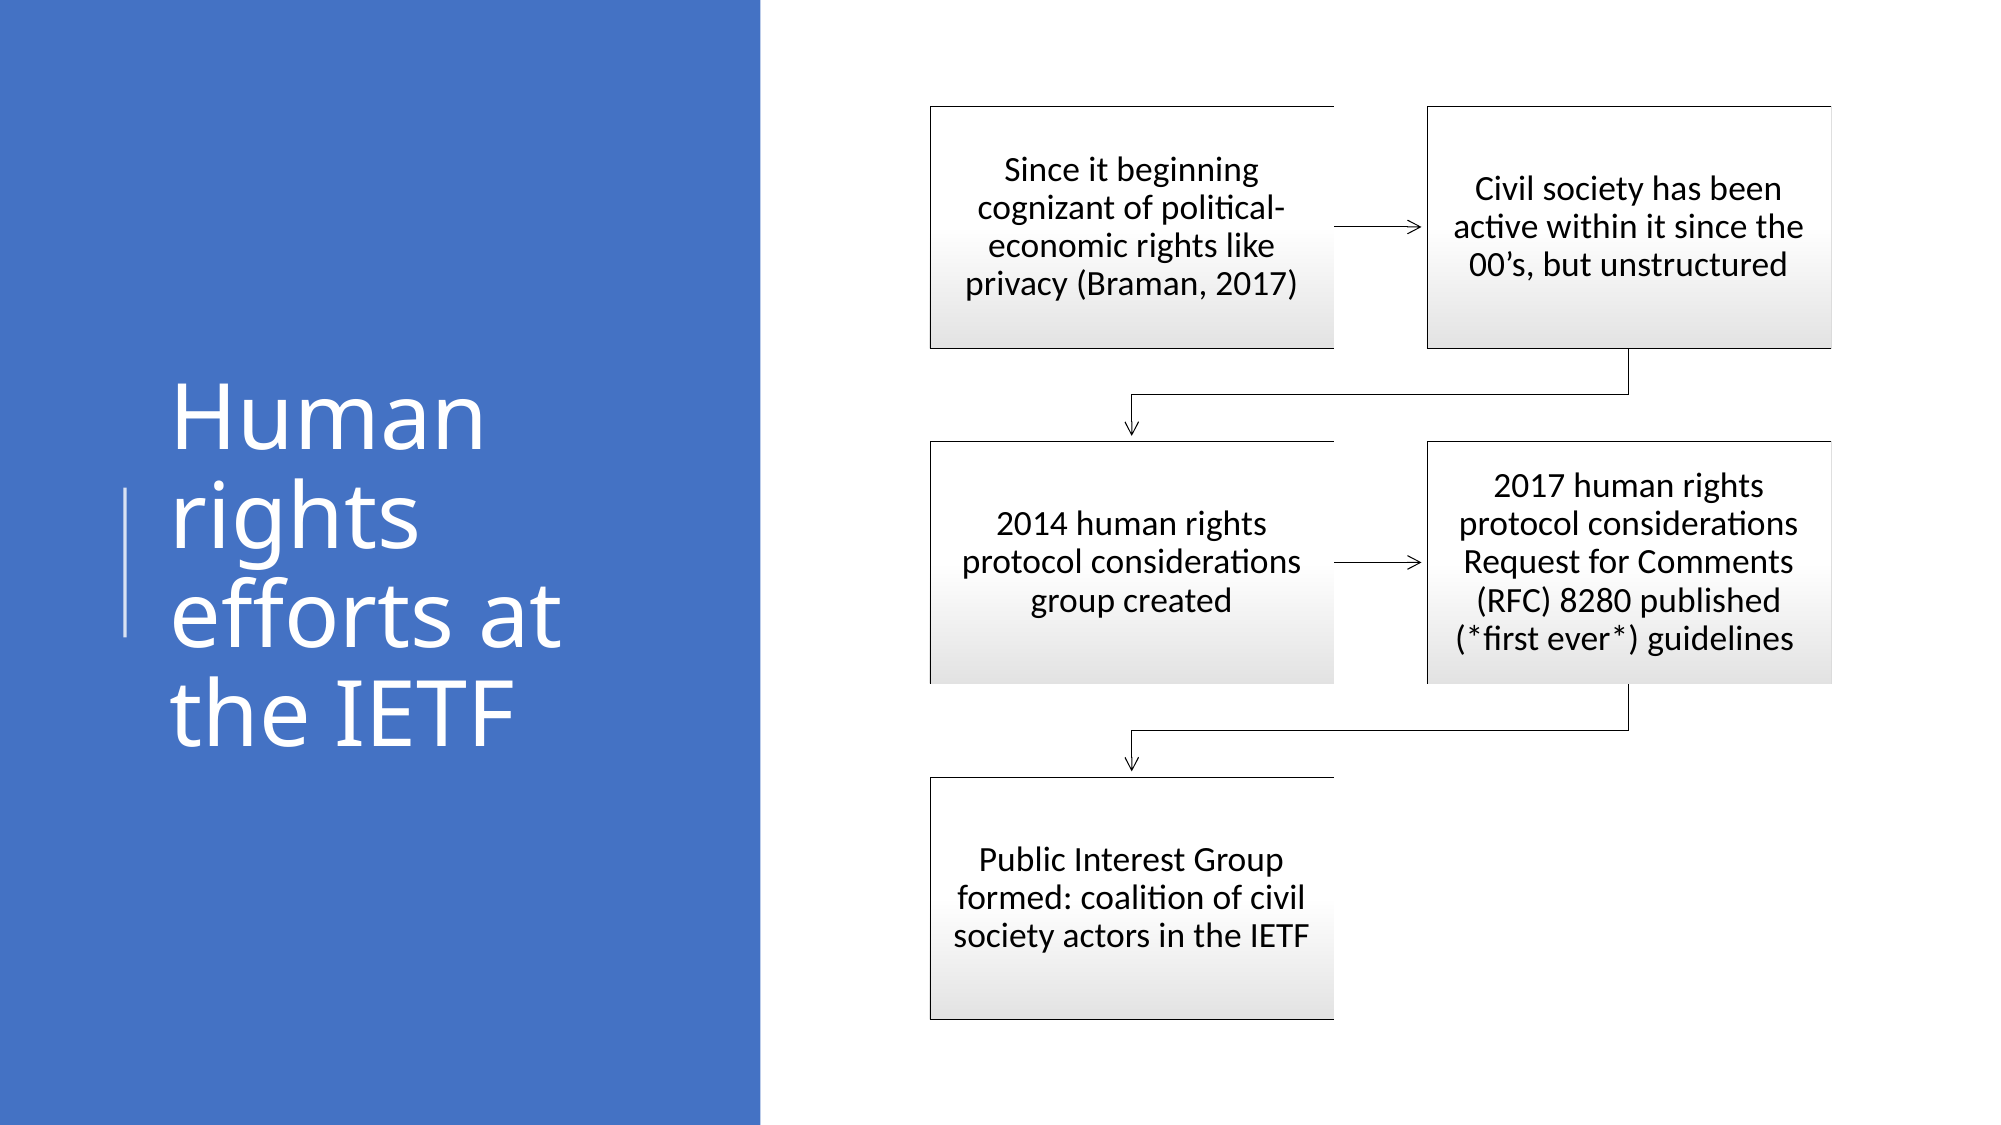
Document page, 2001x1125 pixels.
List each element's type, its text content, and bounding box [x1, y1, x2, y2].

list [866, 105, 1895, 1020]
text_box [0, 0, 761, 1125]
title Human rights efforts at the IETF [154, 116, 708, 1020]
